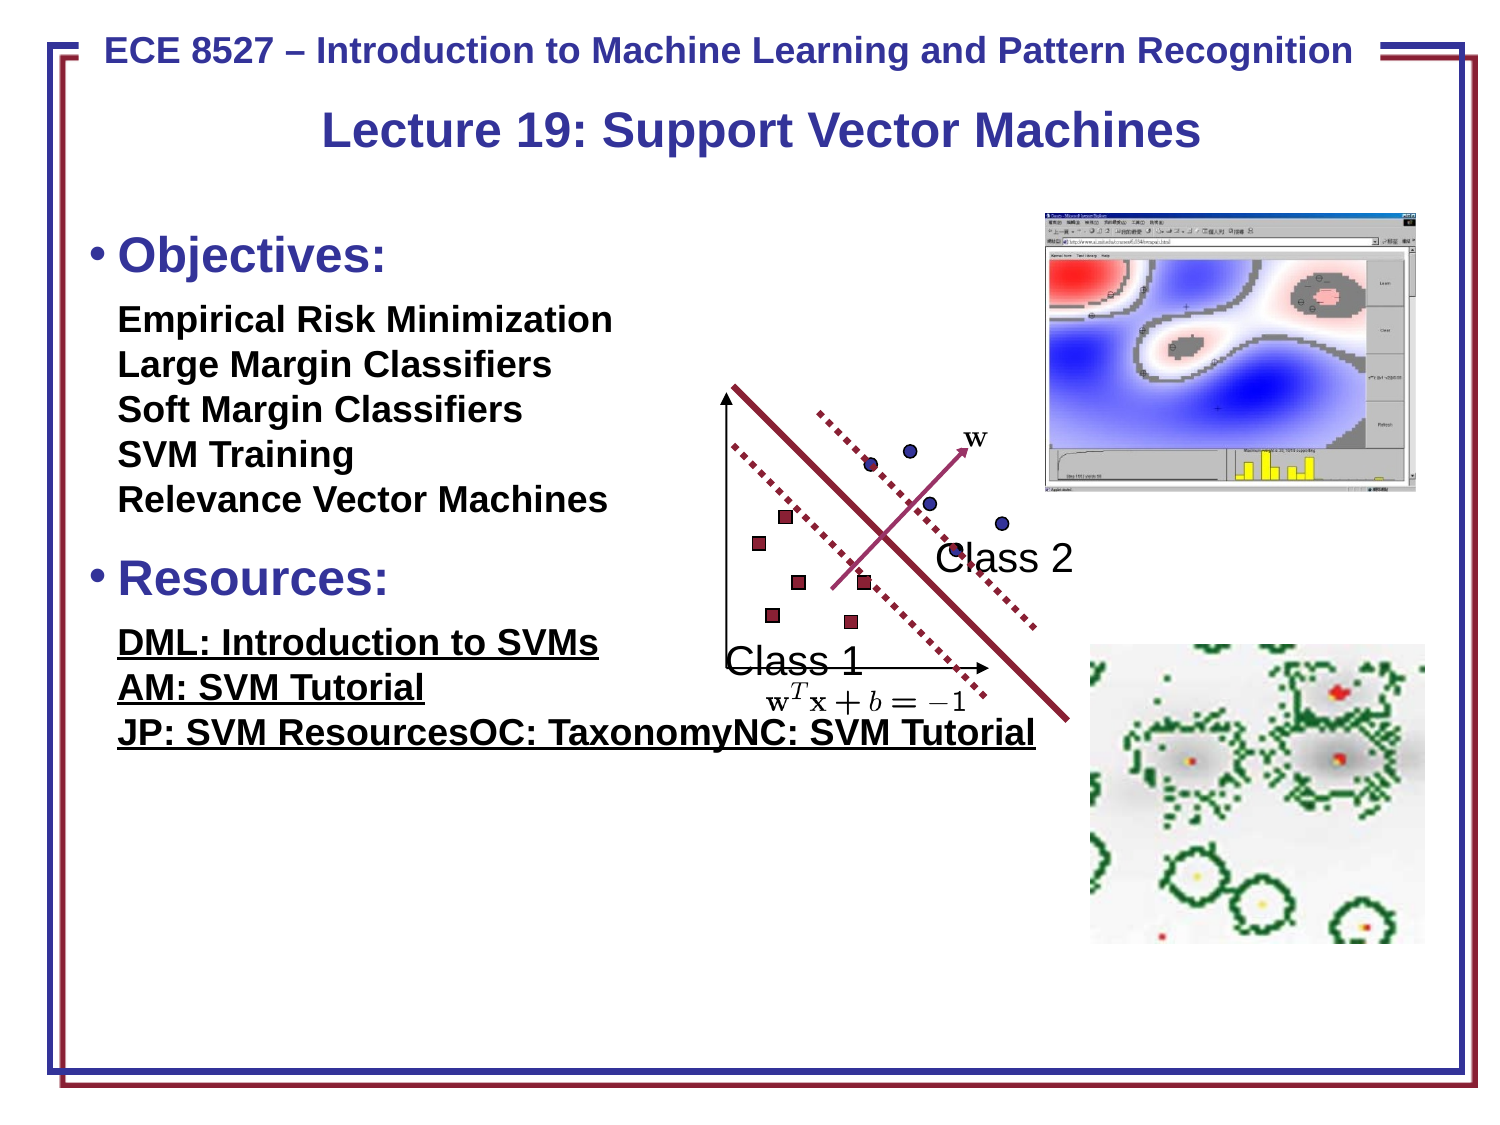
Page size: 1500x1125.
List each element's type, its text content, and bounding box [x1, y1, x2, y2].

text_box Lecture 19: Support Vector Machines [67, 90, 1457, 166]
picture [1044, 213, 1416, 493]
picture [1090, 644, 1425, 944]
text_box Objectives: Empirical Risk Minimization Large Margin Classifiers Soft Margin Classifiers SVM Training Relevance Vector Machines Resources: DML: Introduction to SVMs AM: SVM Tutorial JP: SVM Resources OC: Taxonomy NC: SVM Tutorial [88, 222, 864, 969]
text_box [726, 385, 1069, 721]
